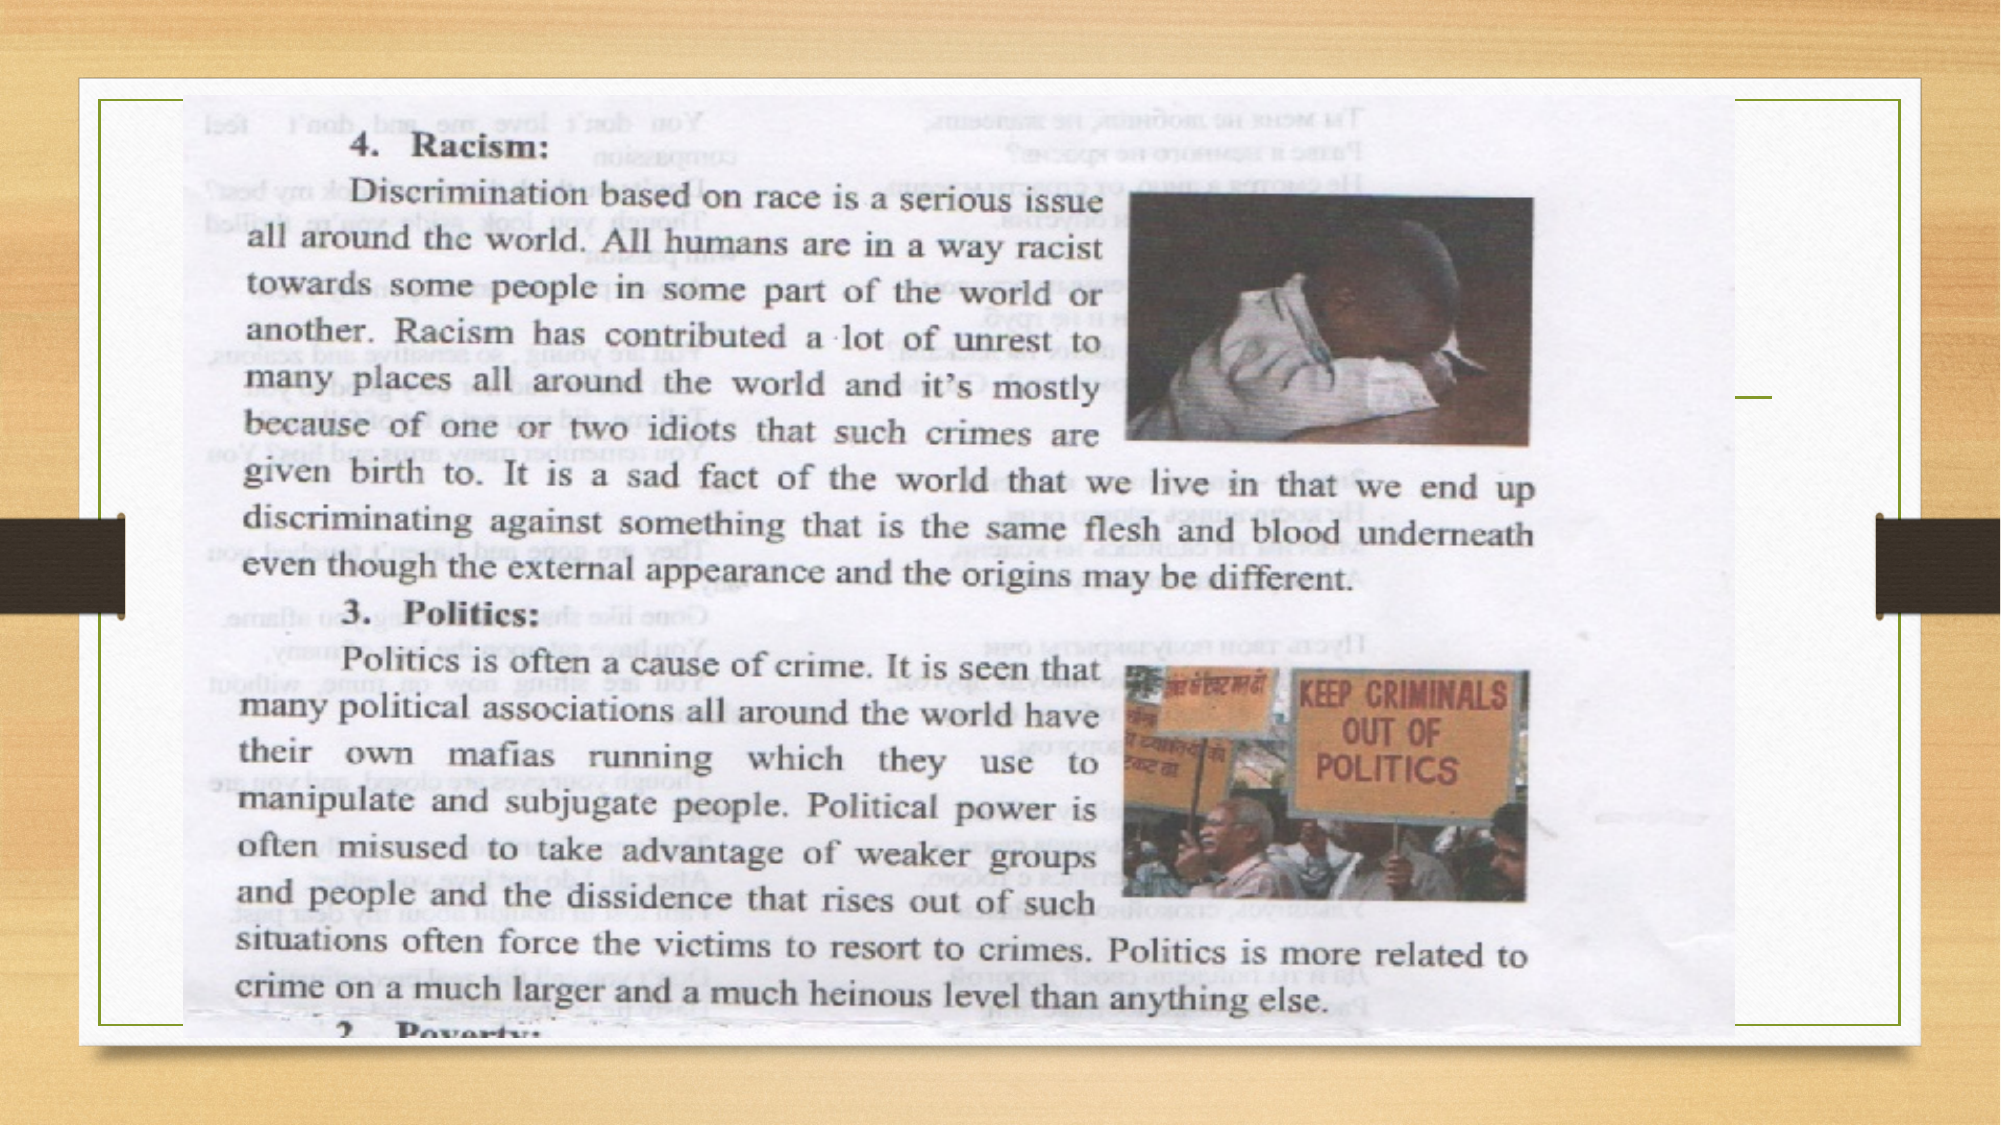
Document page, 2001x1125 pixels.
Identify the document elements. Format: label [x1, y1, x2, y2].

picture [0, 0, 2001, 1125]
list [183, 95, 1735, 1038]
